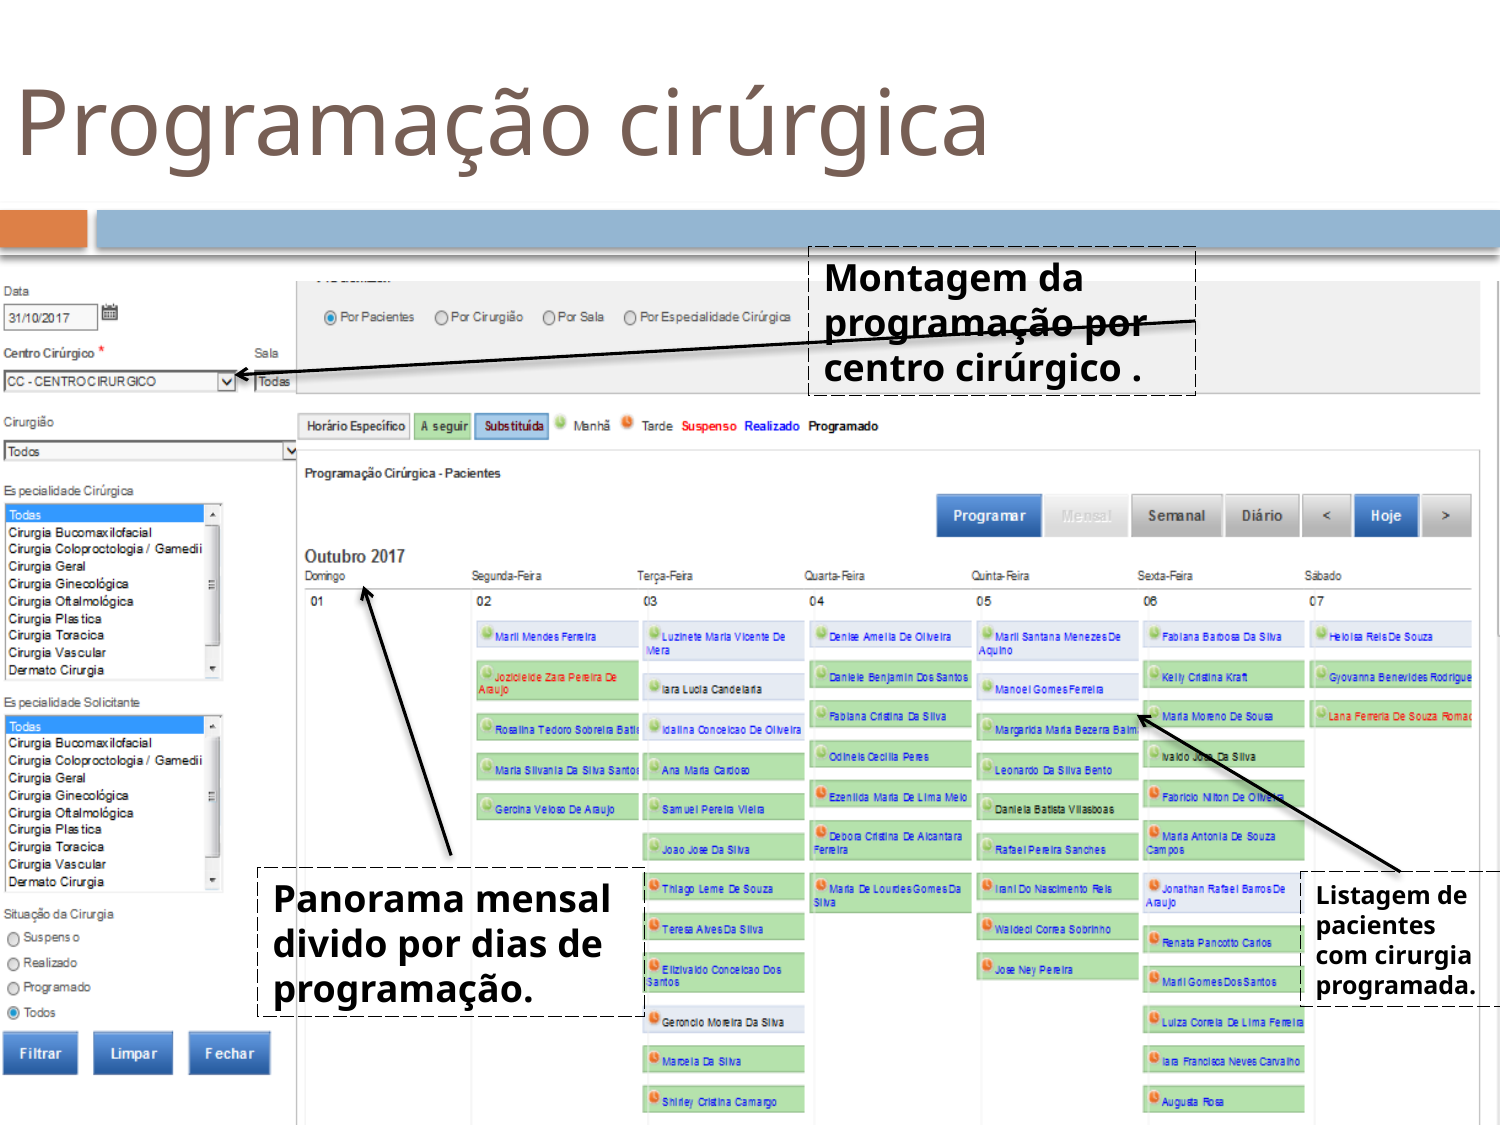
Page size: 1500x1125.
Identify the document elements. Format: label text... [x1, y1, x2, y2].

text_box Montagem da programação por centro cirúrgico . [808, 246, 1196, 280]
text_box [1189, 661, 1348, 926]
picture [0, 280, 1500, 1125]
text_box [234, 321, 809, 376]
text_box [272, 676, 543, 765]
title Programação cirúrgica [0, 37, 1500, 200]
